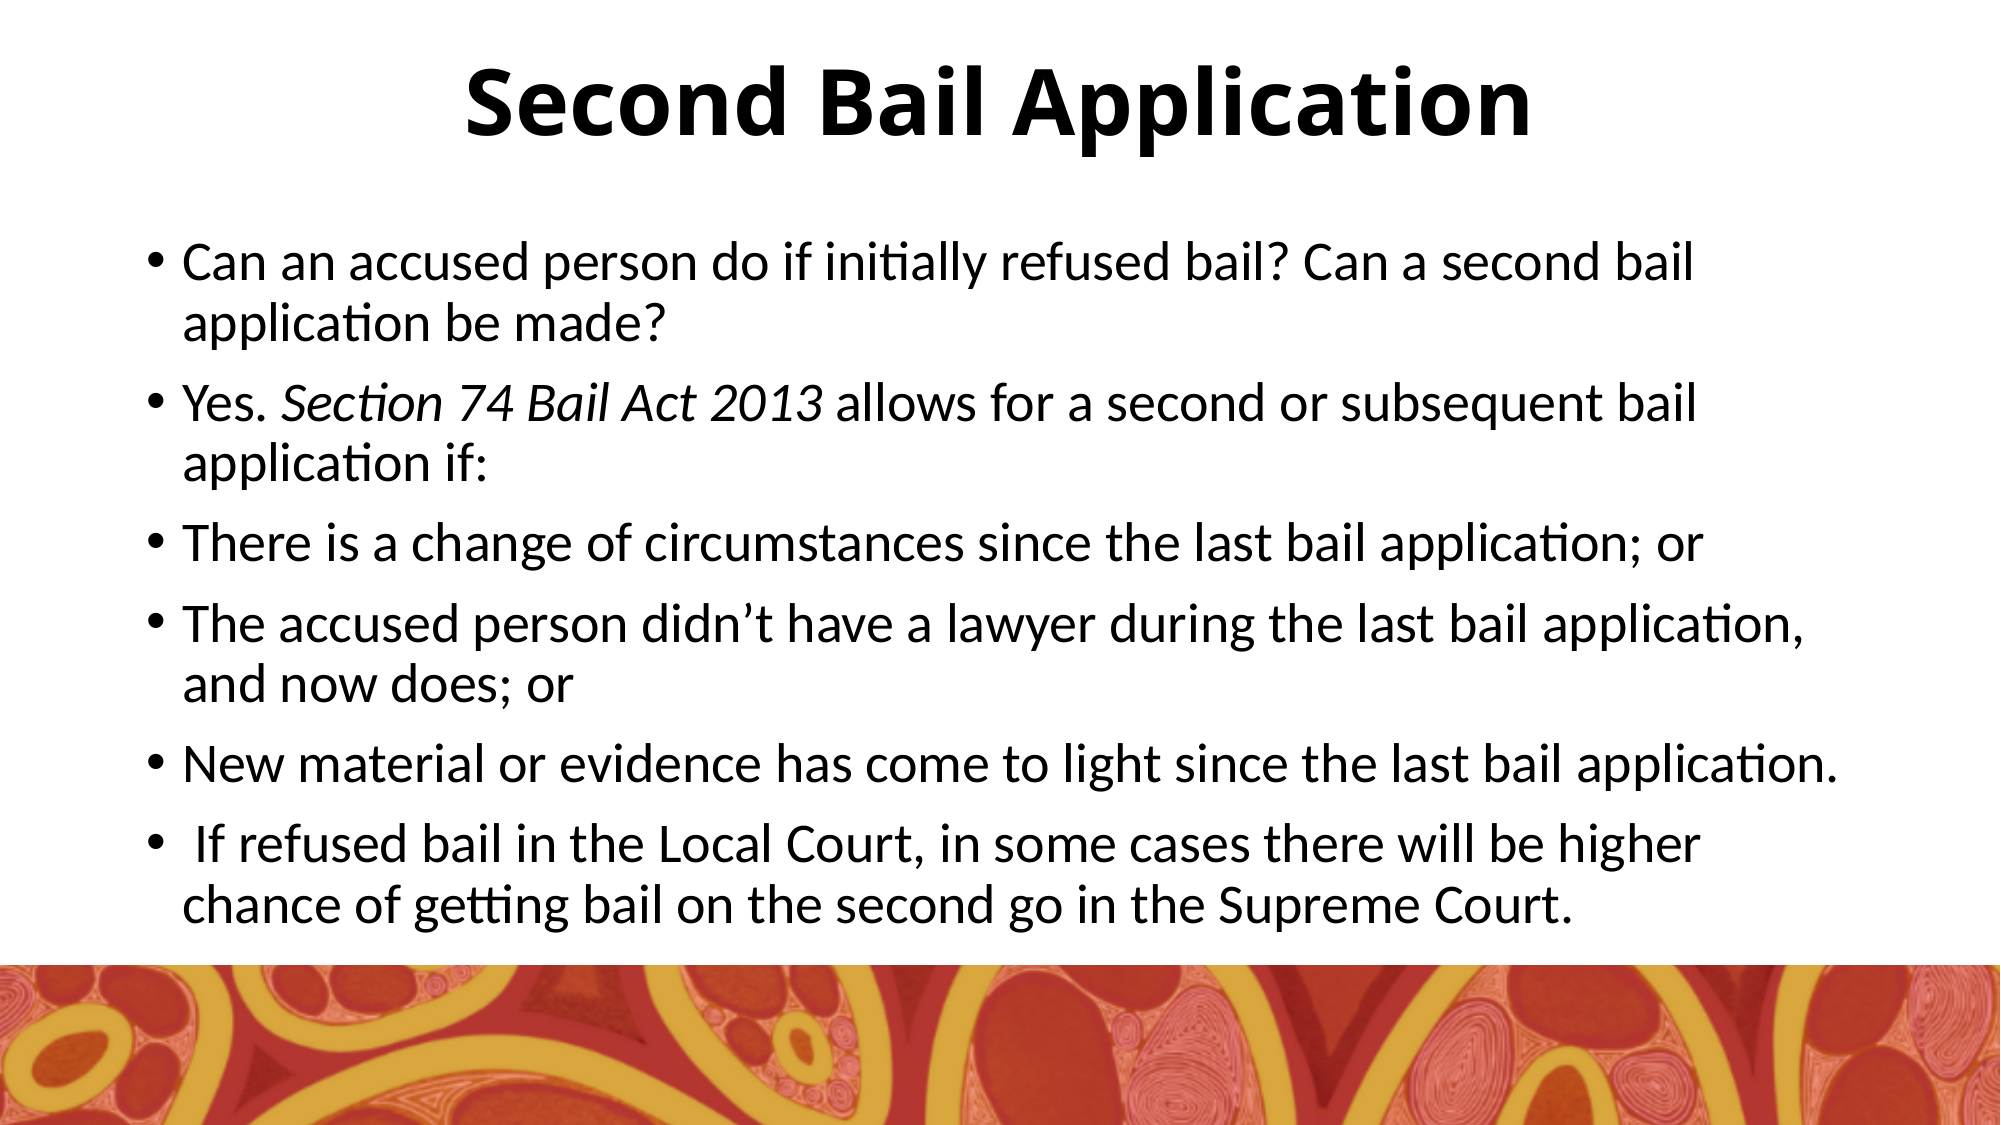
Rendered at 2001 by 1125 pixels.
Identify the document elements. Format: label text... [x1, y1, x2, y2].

list Can an accused person do if initially refused bail? Can a second bail application be made? Yes. Section 74 Bail Act 2013 allows for a second or subsequent bail application if: There is a change of circumstances since the last bail application; or The accused person didn’t have a lawyer during the last bail application, and now does; or New material or evidence has come to light since the last bail application. If refused bail in the Local Court, in some cases there will be higher chance of getting bail on the second go in the Supreme Court. [131, 224, 1856, 965]
picture [0, 965, 2000, 1125]
title Second Bail Application [137, 29, 1863, 183]
